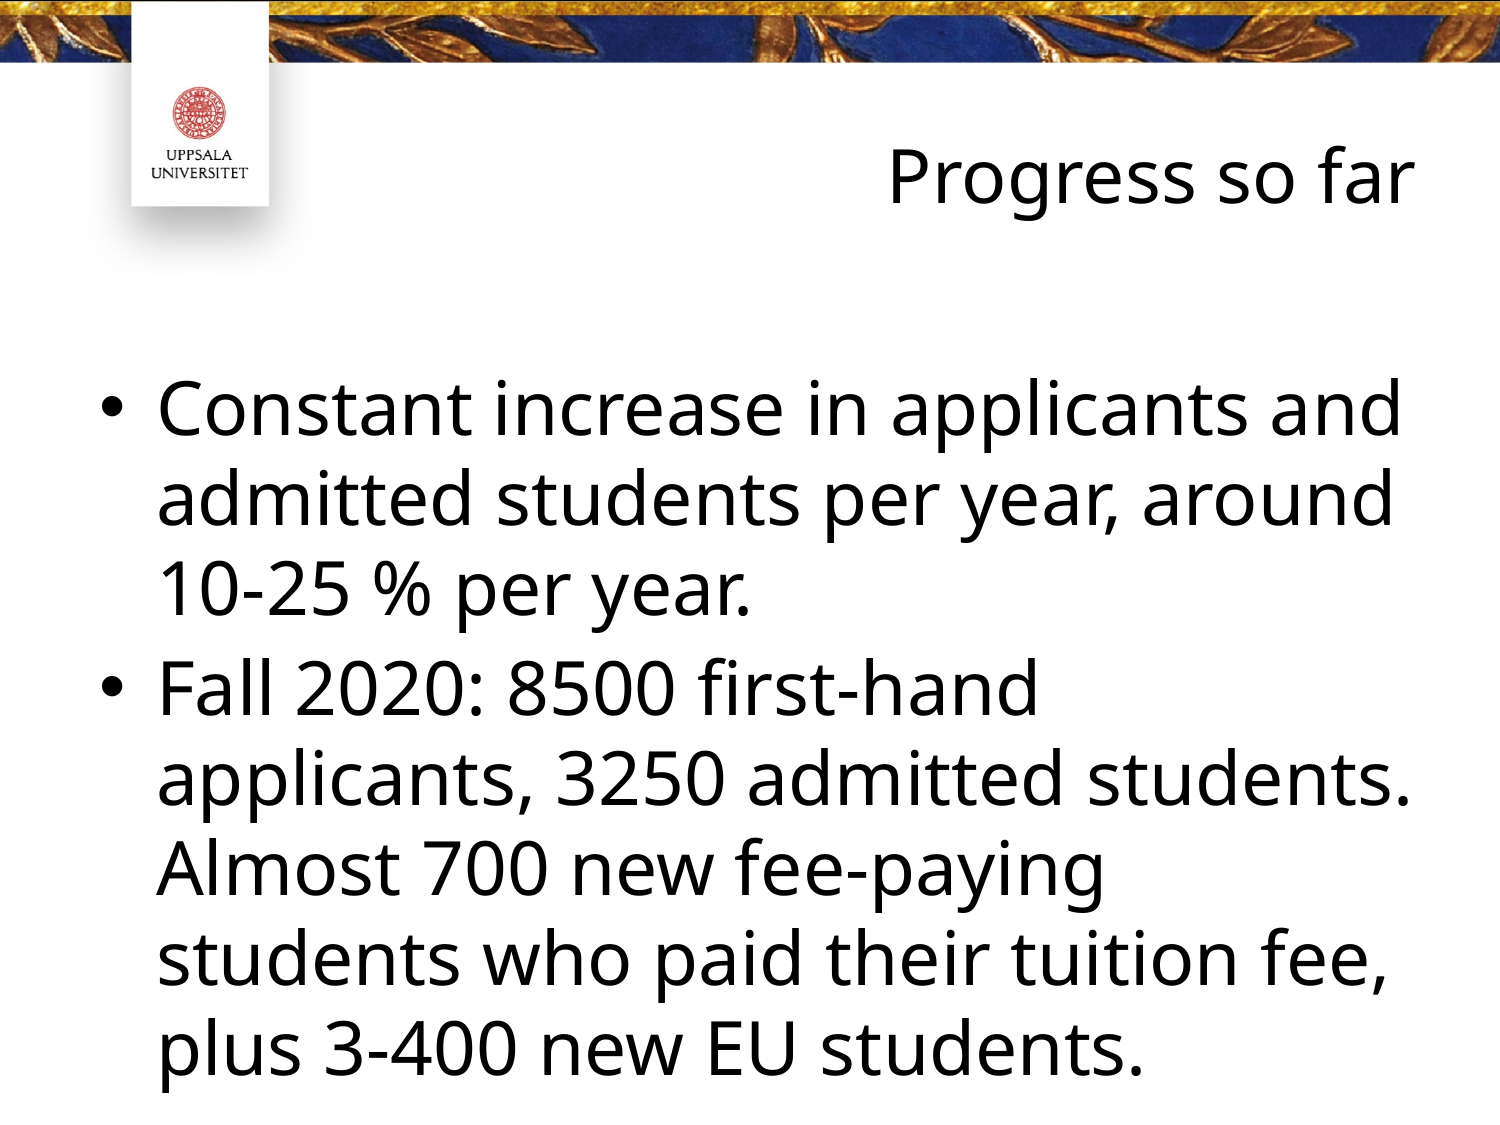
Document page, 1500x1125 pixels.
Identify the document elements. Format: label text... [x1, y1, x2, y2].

text_box Constant increase in applicants and admitted students per year, around 10-25 % per year. Fall 2020: 8500 first-hand applicants, 3250 admitted students. Almost 700 new fee-paying students who paid their tuition fee, plus 3-400 new EU students. [99, 360, 1425, 1091]
title Progress so far [324, 79, 1426, 268]
picture [0, 0, 1500, 1125]
